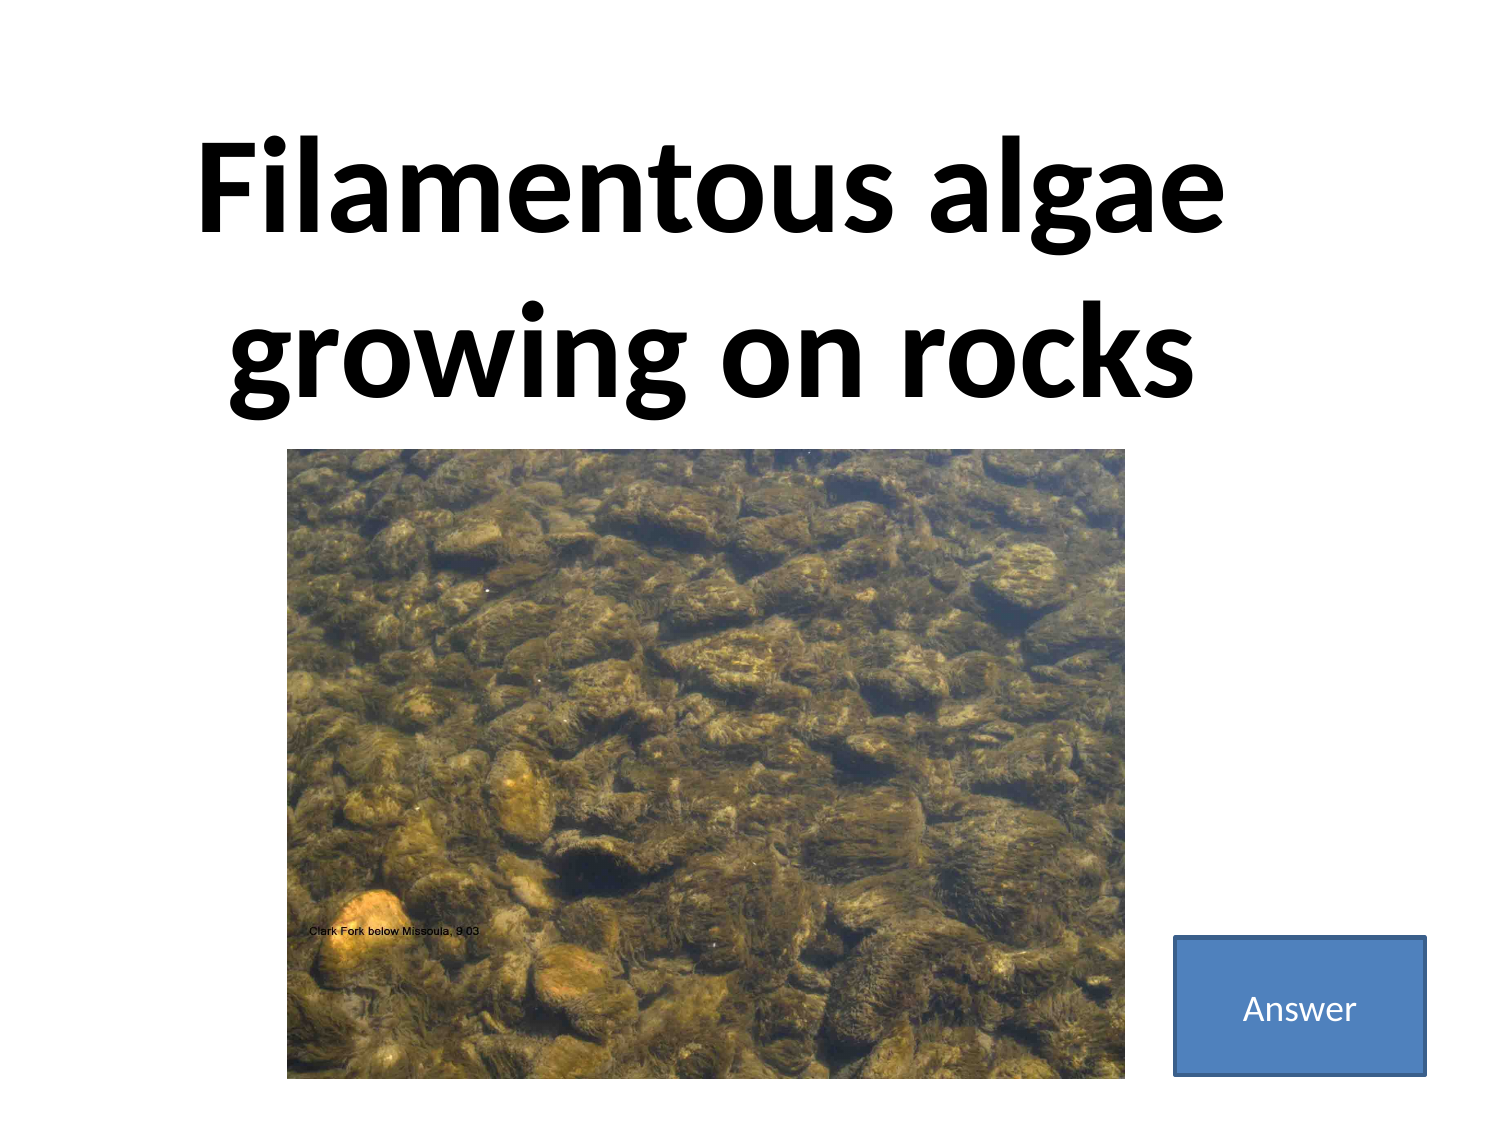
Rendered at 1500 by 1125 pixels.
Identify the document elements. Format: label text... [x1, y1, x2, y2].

picture [287, 449, 1126, 1079]
text_box Answer [1173, 935, 1427, 1077]
text_box Filamentous algae growing on rocks [50, 87, 1375, 433]
